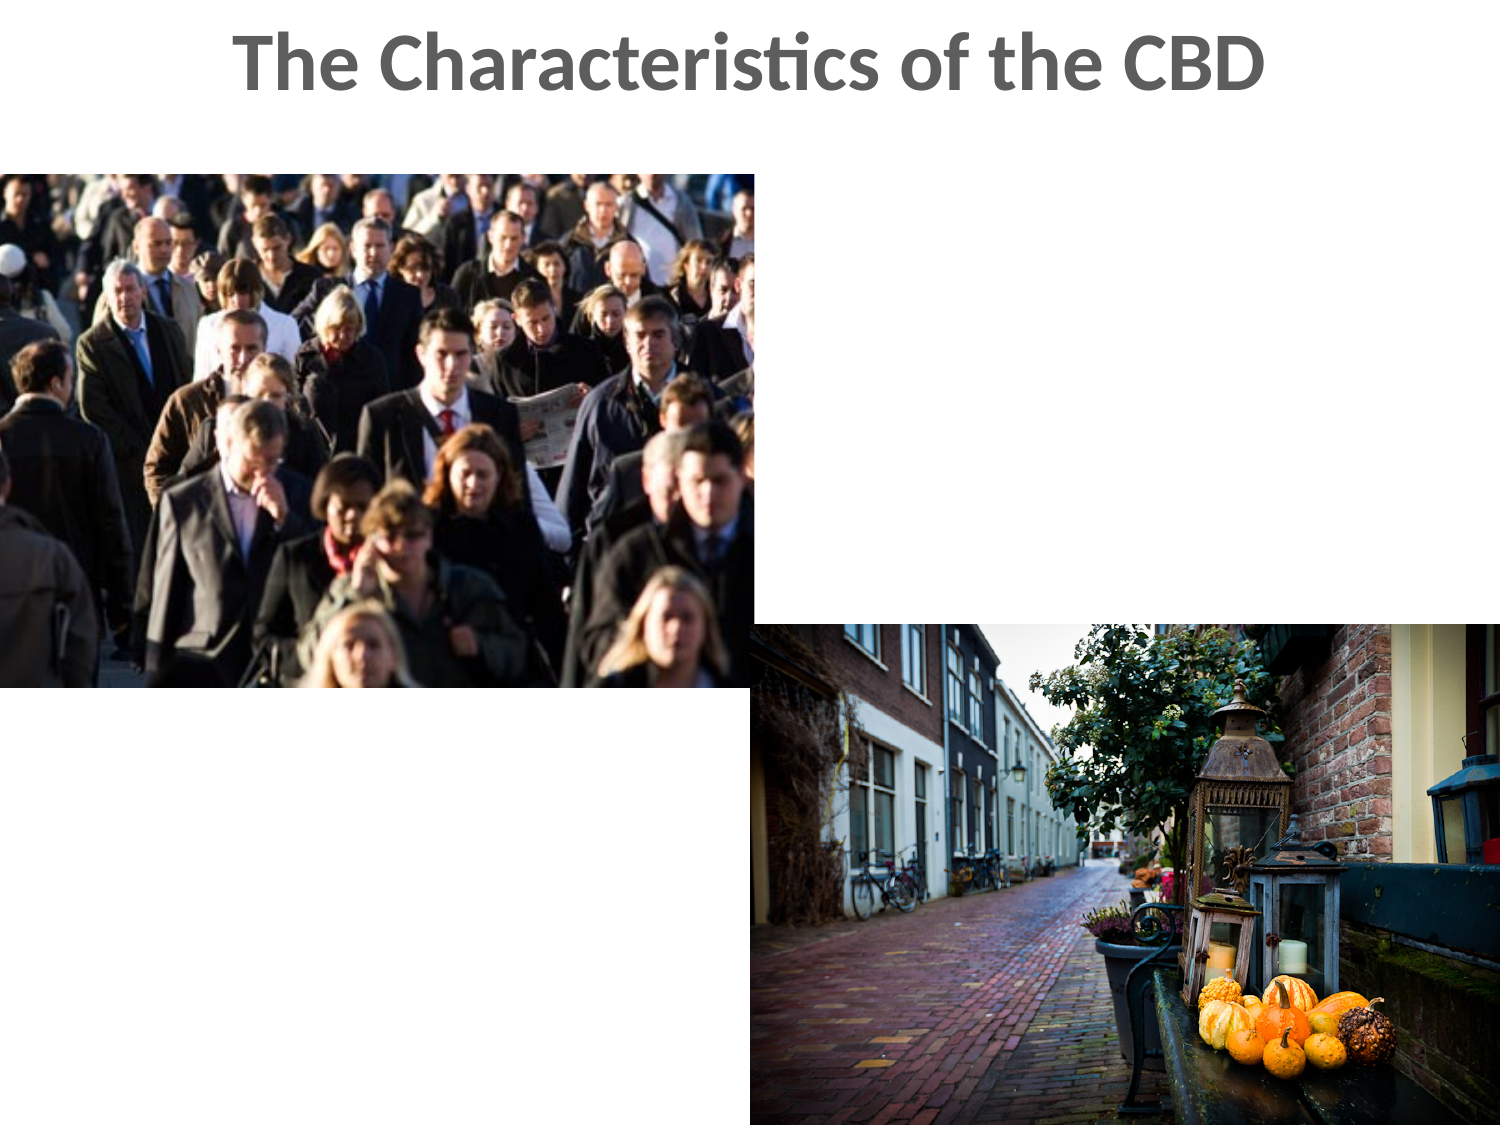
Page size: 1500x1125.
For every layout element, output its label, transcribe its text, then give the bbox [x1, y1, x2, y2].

picture [0, 174, 1500, 1125]
text_box The Characteristics of the CBD [0, 0, 1500, 115]
